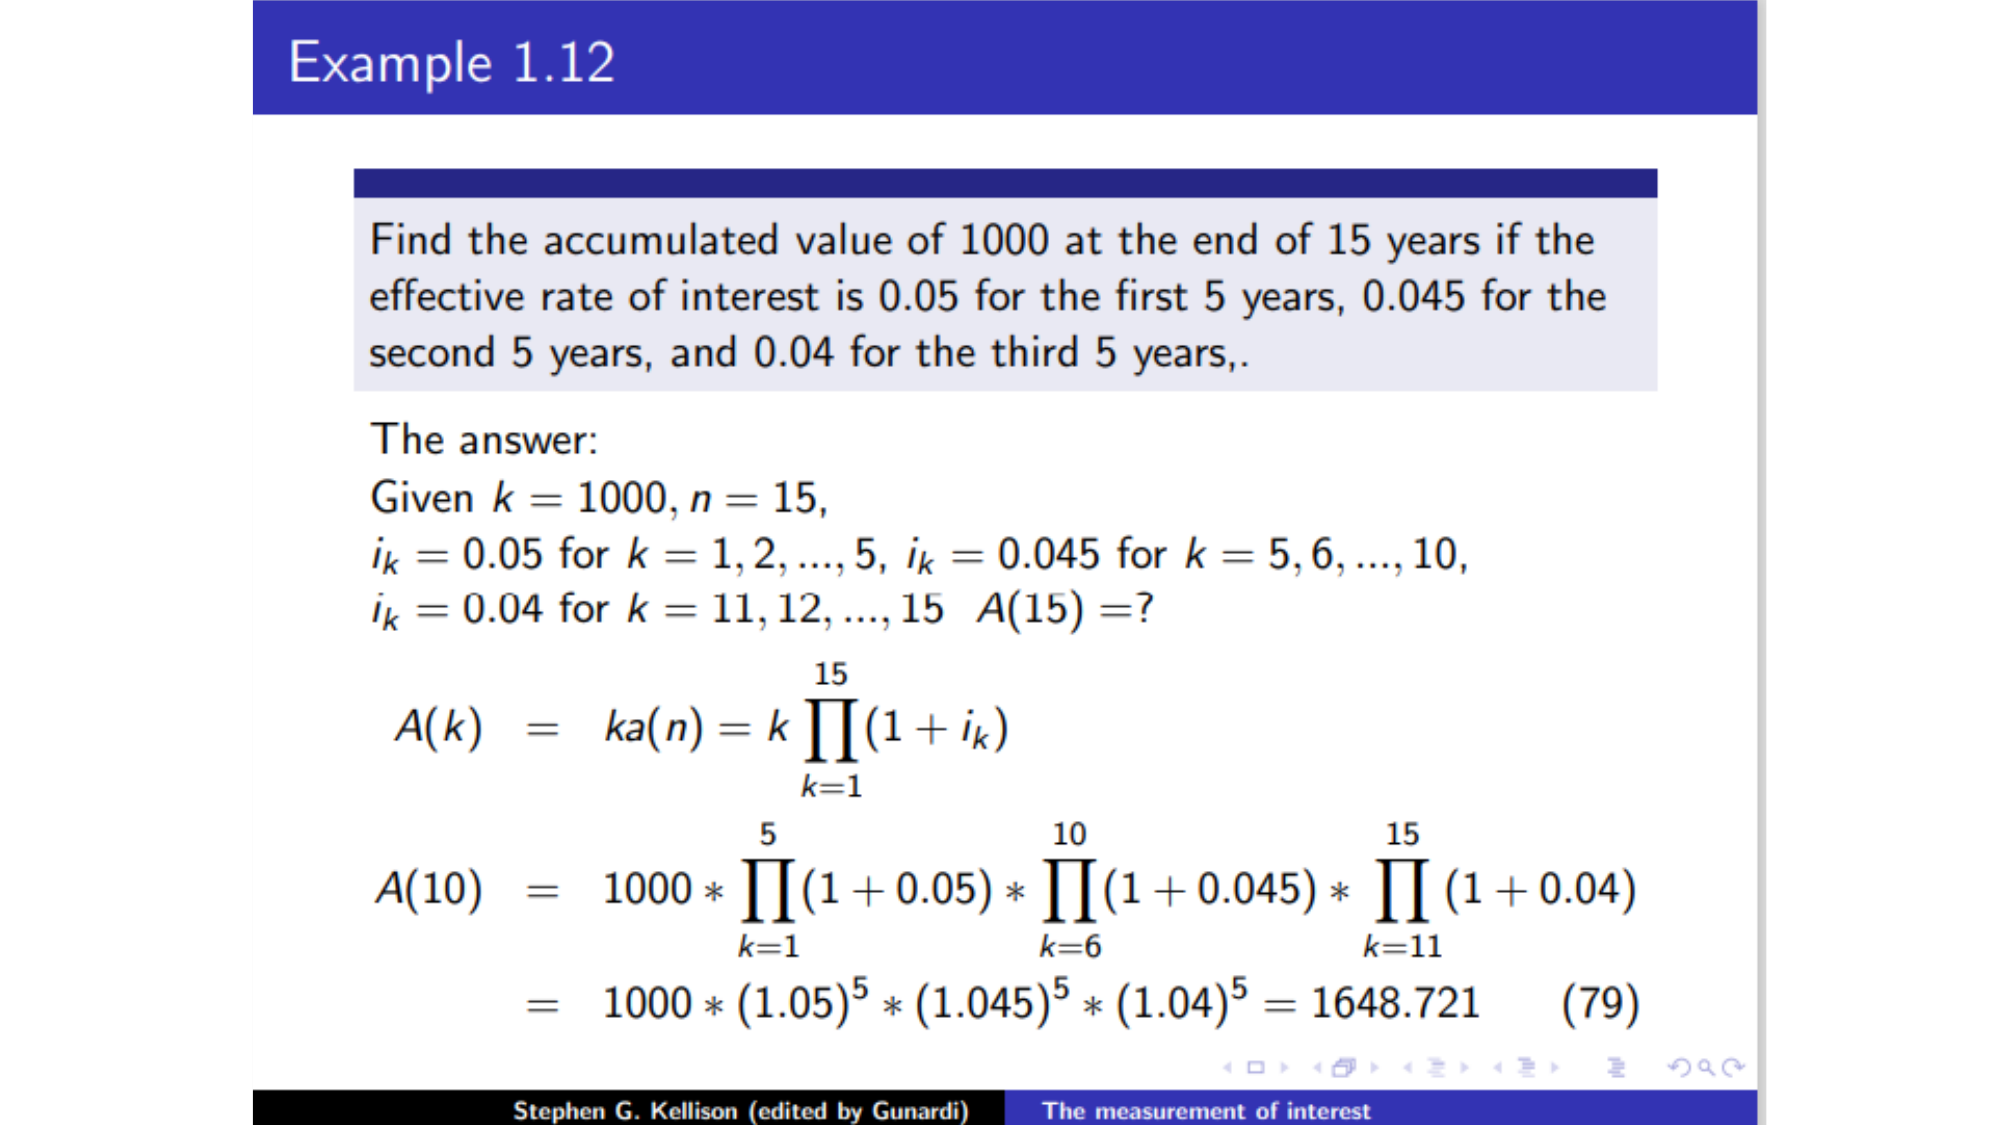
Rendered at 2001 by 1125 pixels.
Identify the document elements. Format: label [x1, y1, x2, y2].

picture [252, 0, 1767, 1125]
